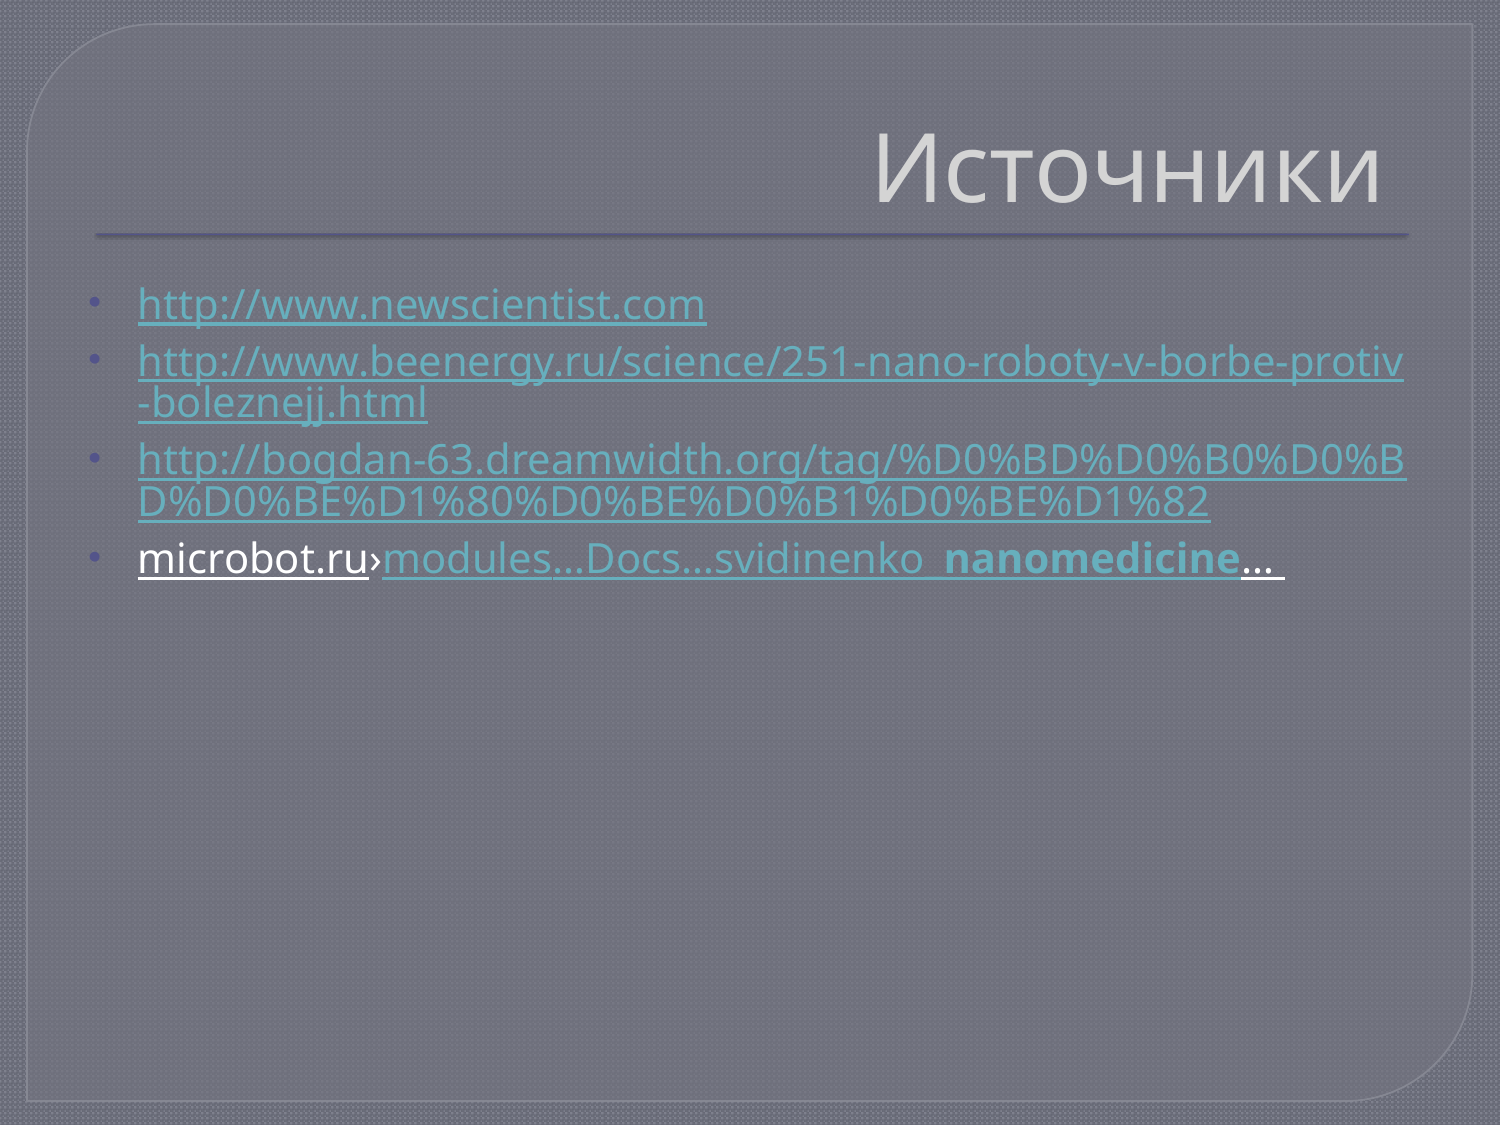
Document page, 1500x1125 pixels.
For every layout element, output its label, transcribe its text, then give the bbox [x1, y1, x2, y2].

list http://www.newscientist.com http://www.beenergy.ru/science/251-nano-roboty-v-borbe-protiv-boleznejj.html http://bogdan-63.dreamwidth.org/tag/%D0%BD%D0%B0%D0%BD%D0%BE%D1%80%D0%BE%D0%B1%D0%BE%D1%82 microbot.ru›modules…Docs…svidinenko_nanomedicine… [75, 270, 1425, 1013]
title Источники [75, 41, 1425, 230]
